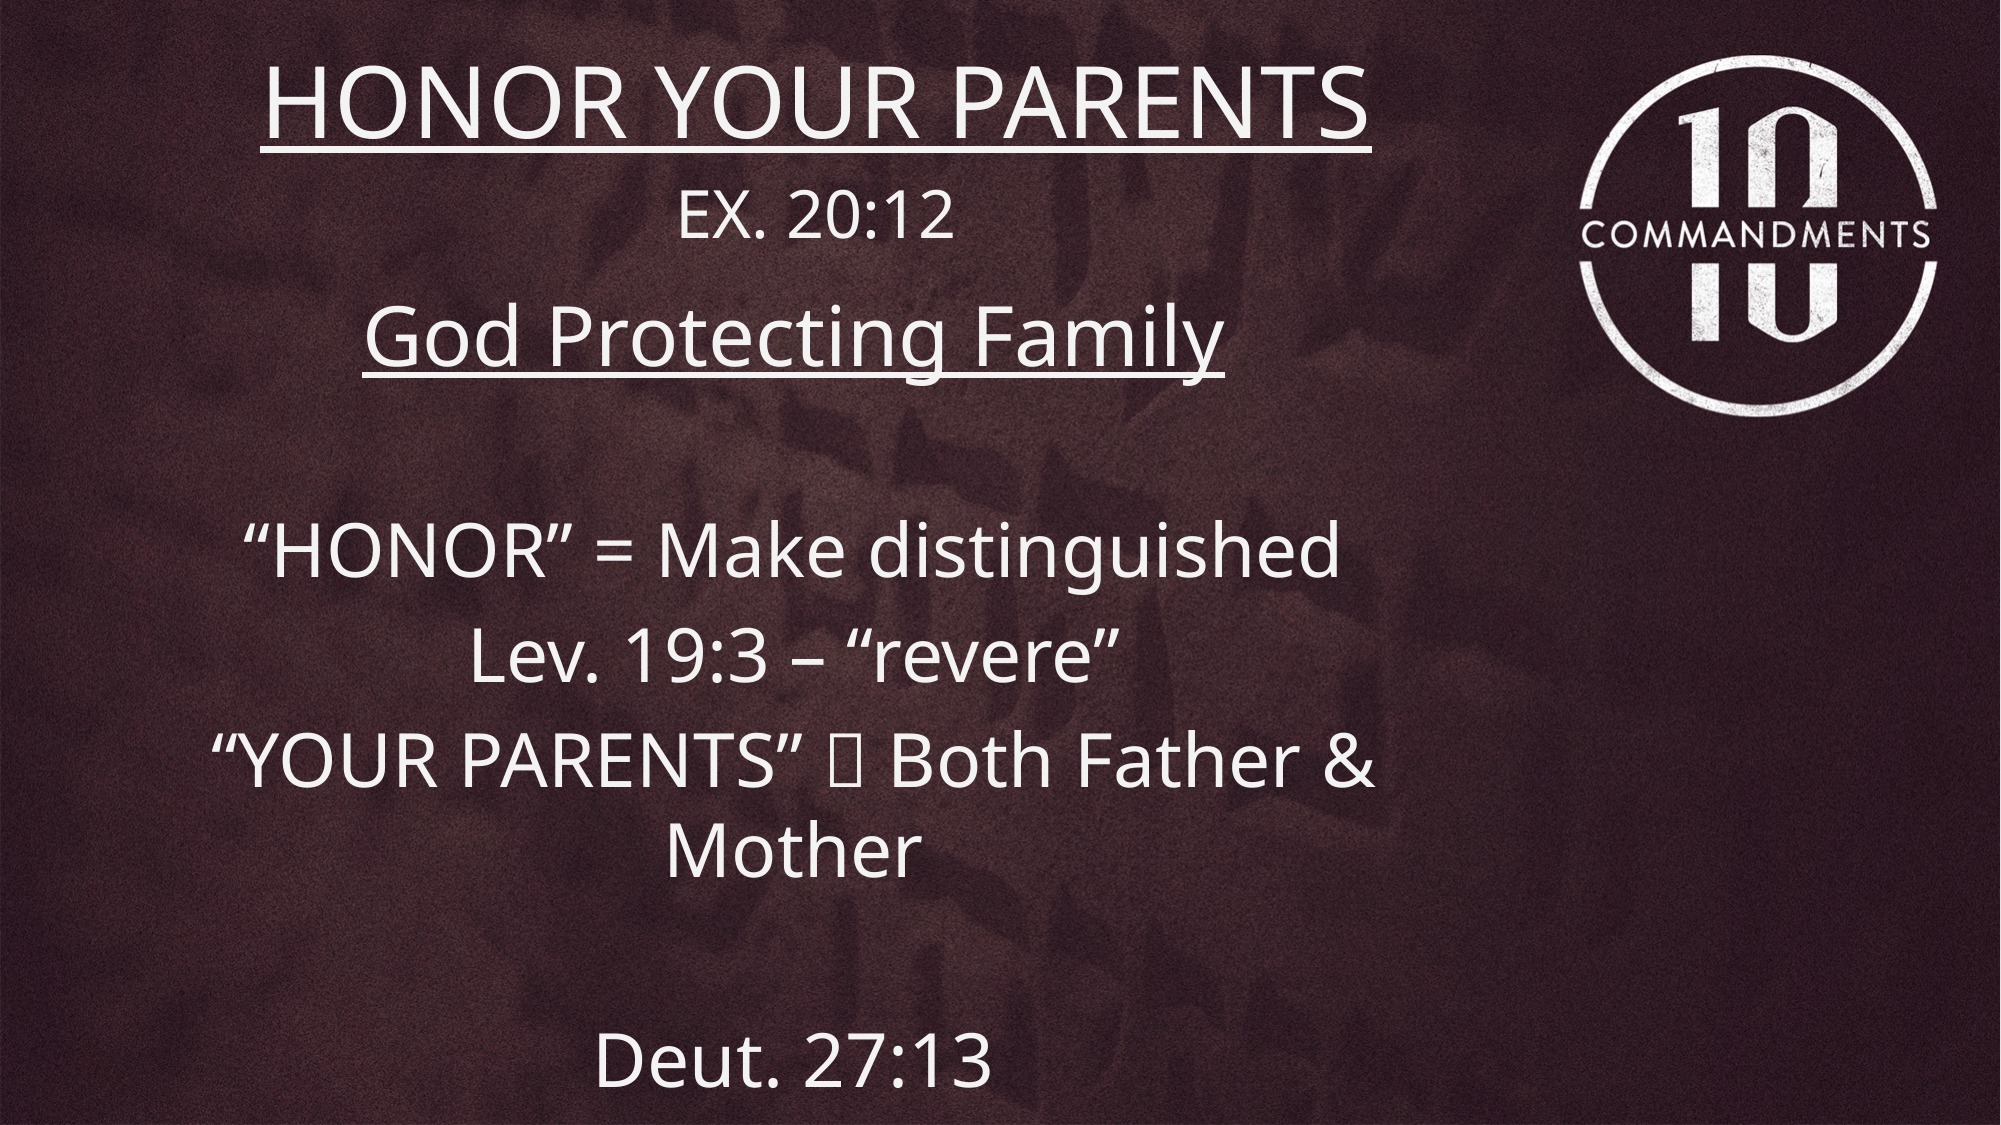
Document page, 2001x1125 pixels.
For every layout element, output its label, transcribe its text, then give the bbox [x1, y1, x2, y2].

text_box God Protecting Family “HONOR” = Make distinguished Lev. 19:3 – “revere” “YOUR PARENTS”  Both Father & Mother Deut. 27:13 [80, 275, 1508, 1047]
text_box [80, 295, 1552, 1082]
picture [0, 0, 2001, 1125]
text_box HONOR YOUR PARENTS EX. 20:12 [102, 14, 1530, 276]
